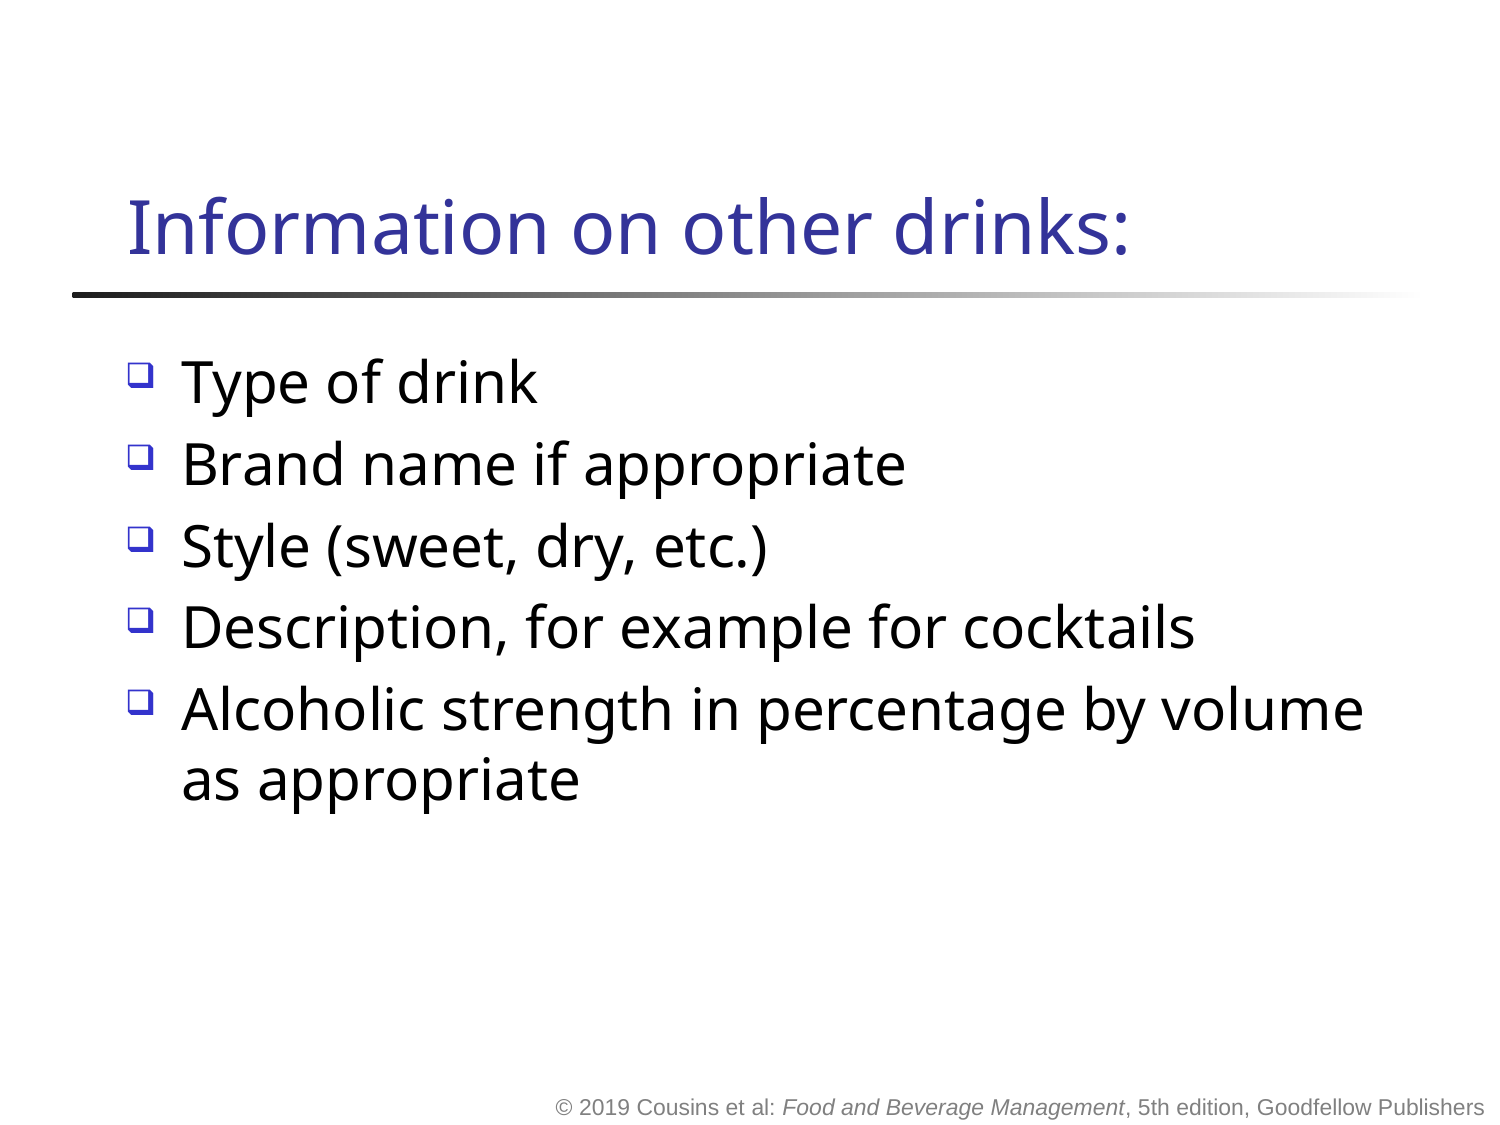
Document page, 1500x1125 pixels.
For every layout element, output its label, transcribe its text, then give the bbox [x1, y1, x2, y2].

title Information on other drinks: [112, 90, 1391, 278]
list Type of drink Brand name if appropriate Style (sweet, dry, etc.) Description, for example for cocktails Alcoholic strength in percentage by volume as appropriate [109, 338, 1385, 1014]
